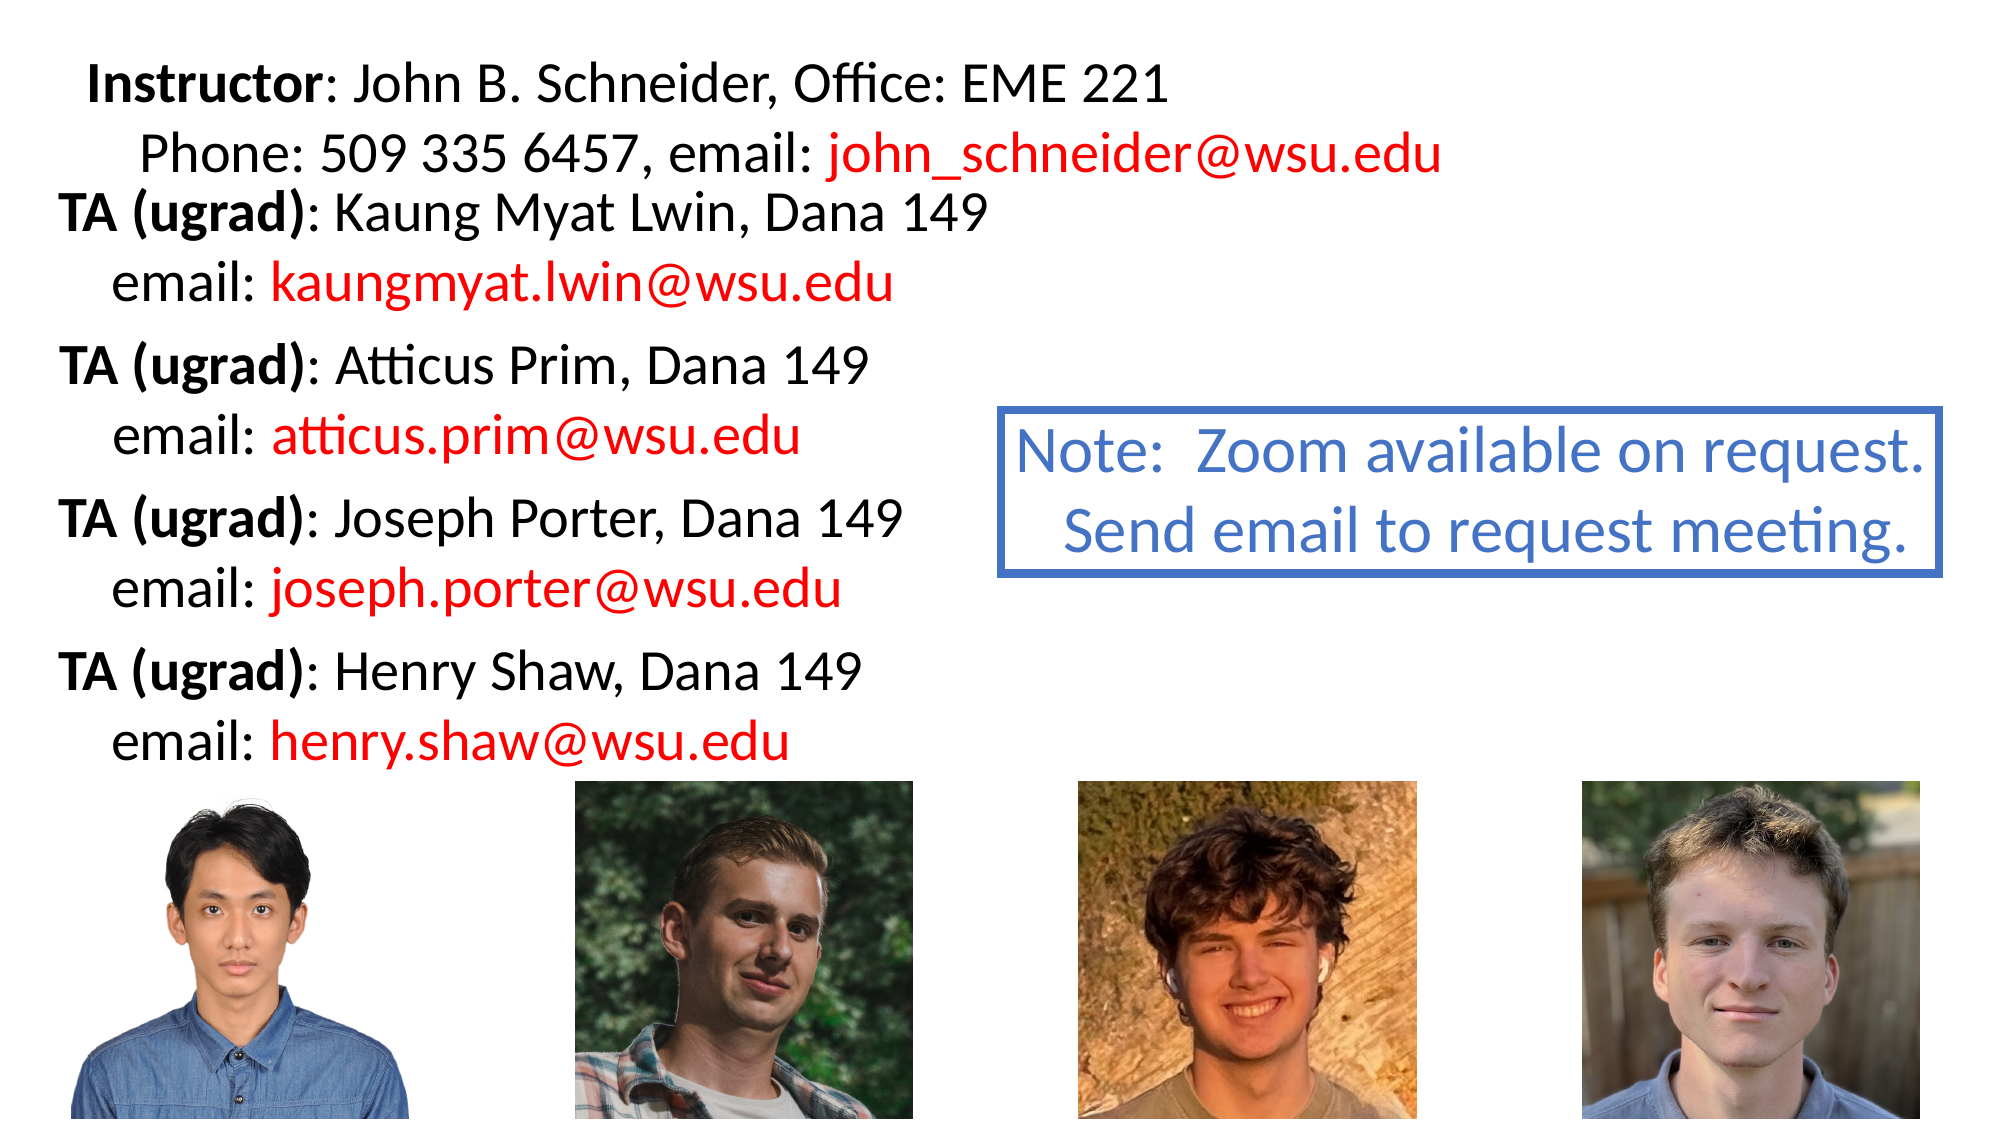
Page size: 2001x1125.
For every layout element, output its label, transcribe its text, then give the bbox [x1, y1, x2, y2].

text_box Instructor: John B. Schneider, Office: EME 221 Phone: 509 335 6457, email: john_schneider@wsu.edu [72, 36, 1472, 192]
text_box TA (ugrad): Atticus Prim, Dana 149 email: atticus.prim@wsu.edu [44, 319, 886, 474]
text_box TA (ugrad): Kaung Myat Lwin, Dana 149 email: kaungmyat.lwin@wsu.edu [43, 166, 1004, 321]
picture [1078, 781, 1417, 1120]
text_box Note: Zoom available on request. Send email to request meeting. [1000, 398, 1972, 574]
picture [71, 781, 409, 1120]
picture [575, 781, 913, 1120]
text_box TA (ugrad): Joseph Porter, Dana 149 email: joseph.porter@wsu.edu [43, 472, 933, 627]
picture [1582, 781, 1920, 1120]
text_box [1000, 409, 1940, 575]
text_box TA (ugrad): Henry Shaw, Dana 149 email: henry.shaw@wsu.edu [43, 627, 892, 780]
